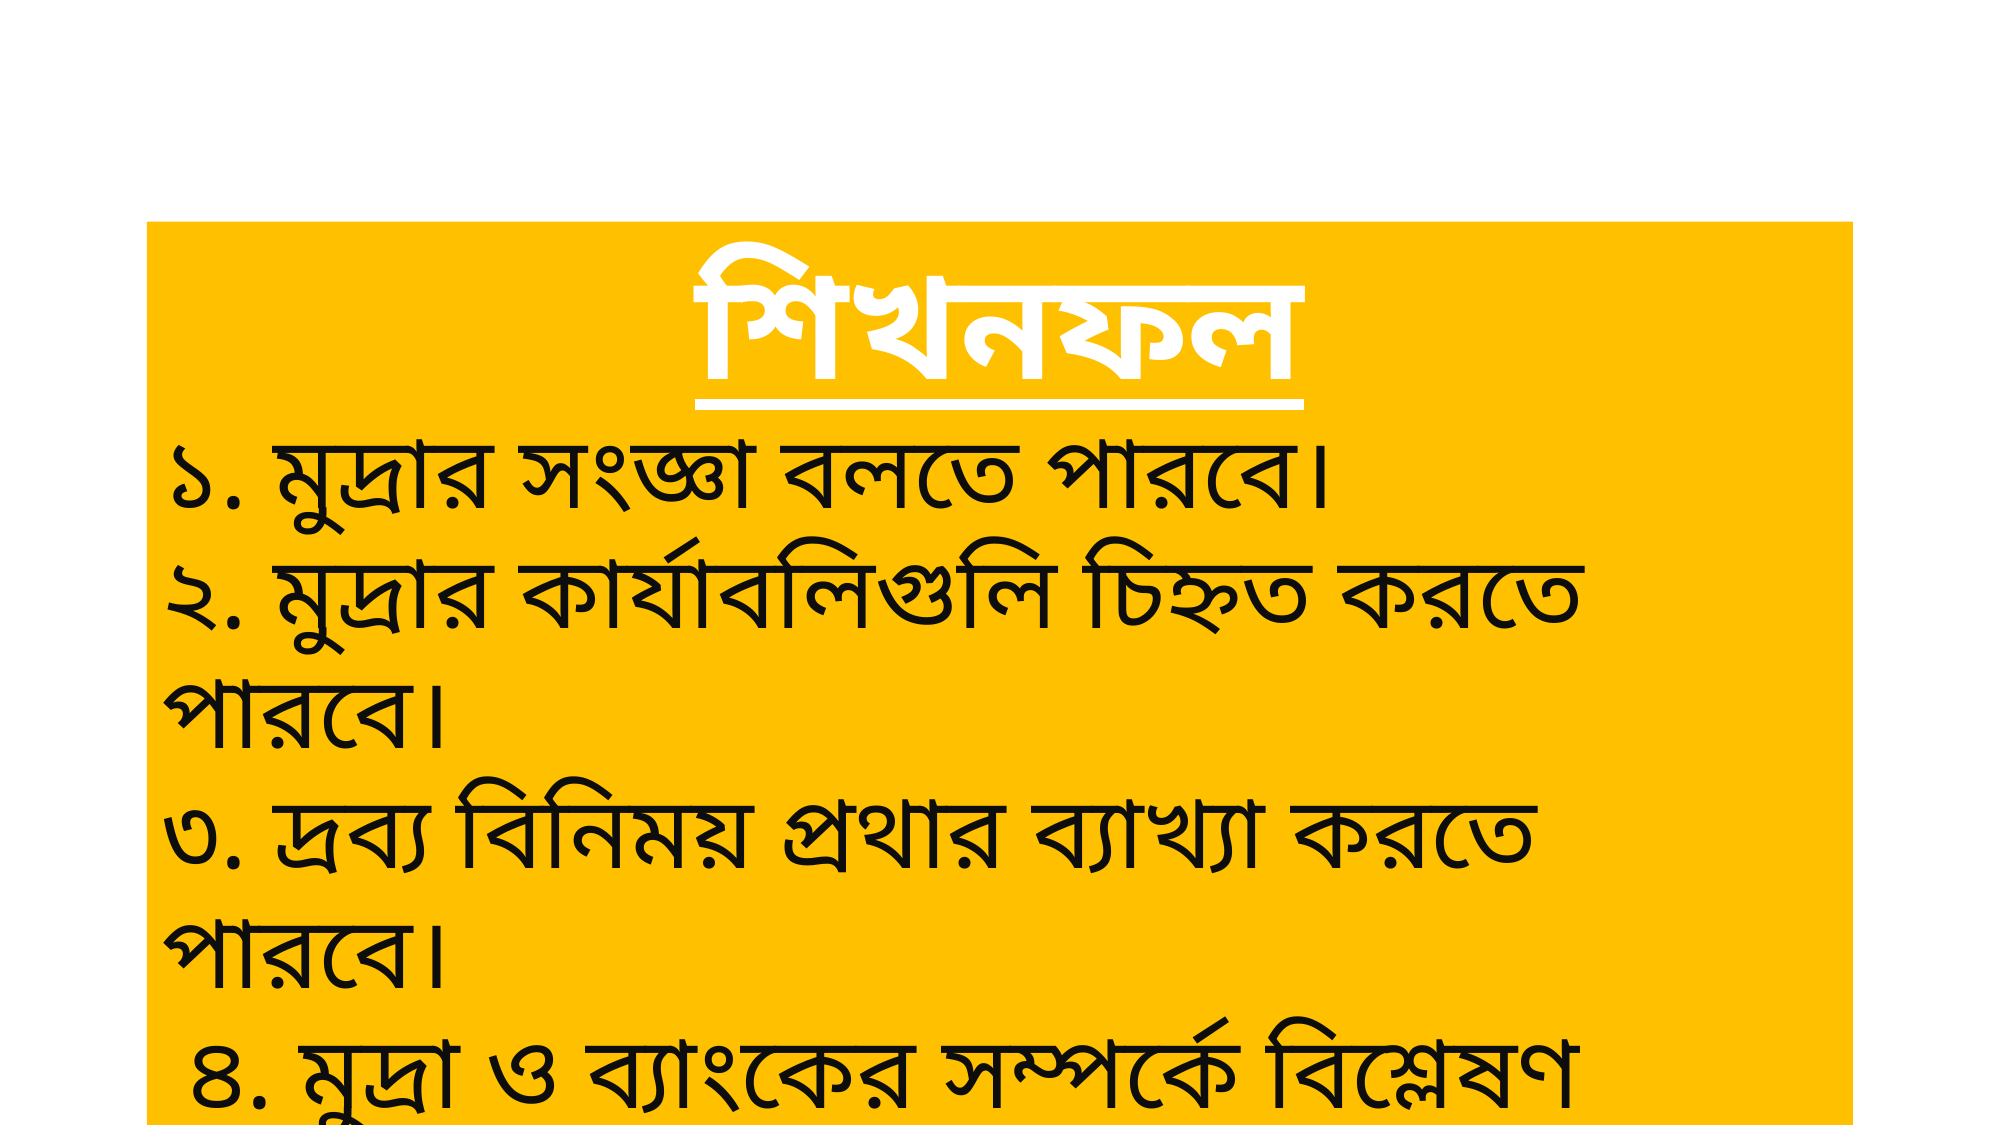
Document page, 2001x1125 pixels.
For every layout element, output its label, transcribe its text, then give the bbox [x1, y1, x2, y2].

text_box শিখনফল ১. মুদ্রার সংজ্ঞা বলতে পারবে। ২. মুদ্রার কার্যাবলিগুলি চিহ্নত করতে পারবে। ৩. দ্রব্য বিনিময় প্রথার ব্যাখ্যা করতে পারবে। ৪. মুদ্রা ও ব্যাংকের সম্পর্কে বিশ্লেষণ করতে পারবে। [146, 221, 1853, 1125]
